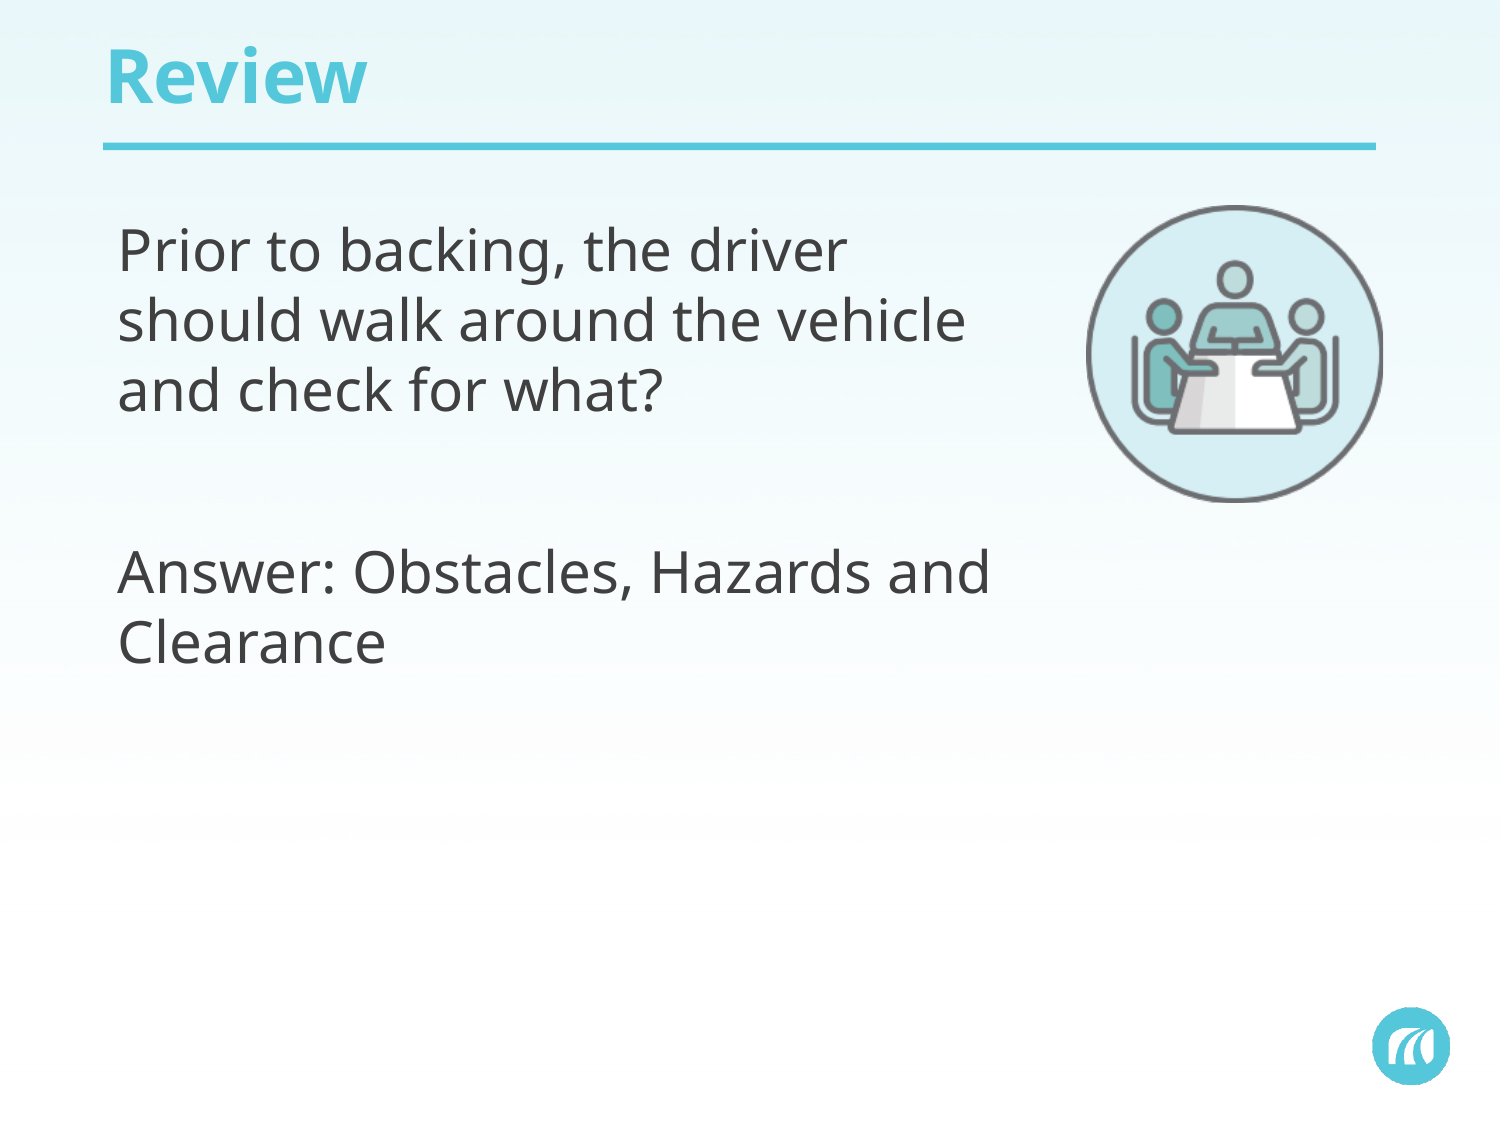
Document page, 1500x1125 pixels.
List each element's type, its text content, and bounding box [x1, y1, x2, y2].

title Review [89, 4, 1384, 154]
text_box Answer: Obstacles, Hazards and Clearance [103, 528, 1236, 627]
list Prior to backing, the driver should walk around the vehicle and check for what? [103, 205, 1020, 509]
picture [1370, 1005, 1452, 1087]
